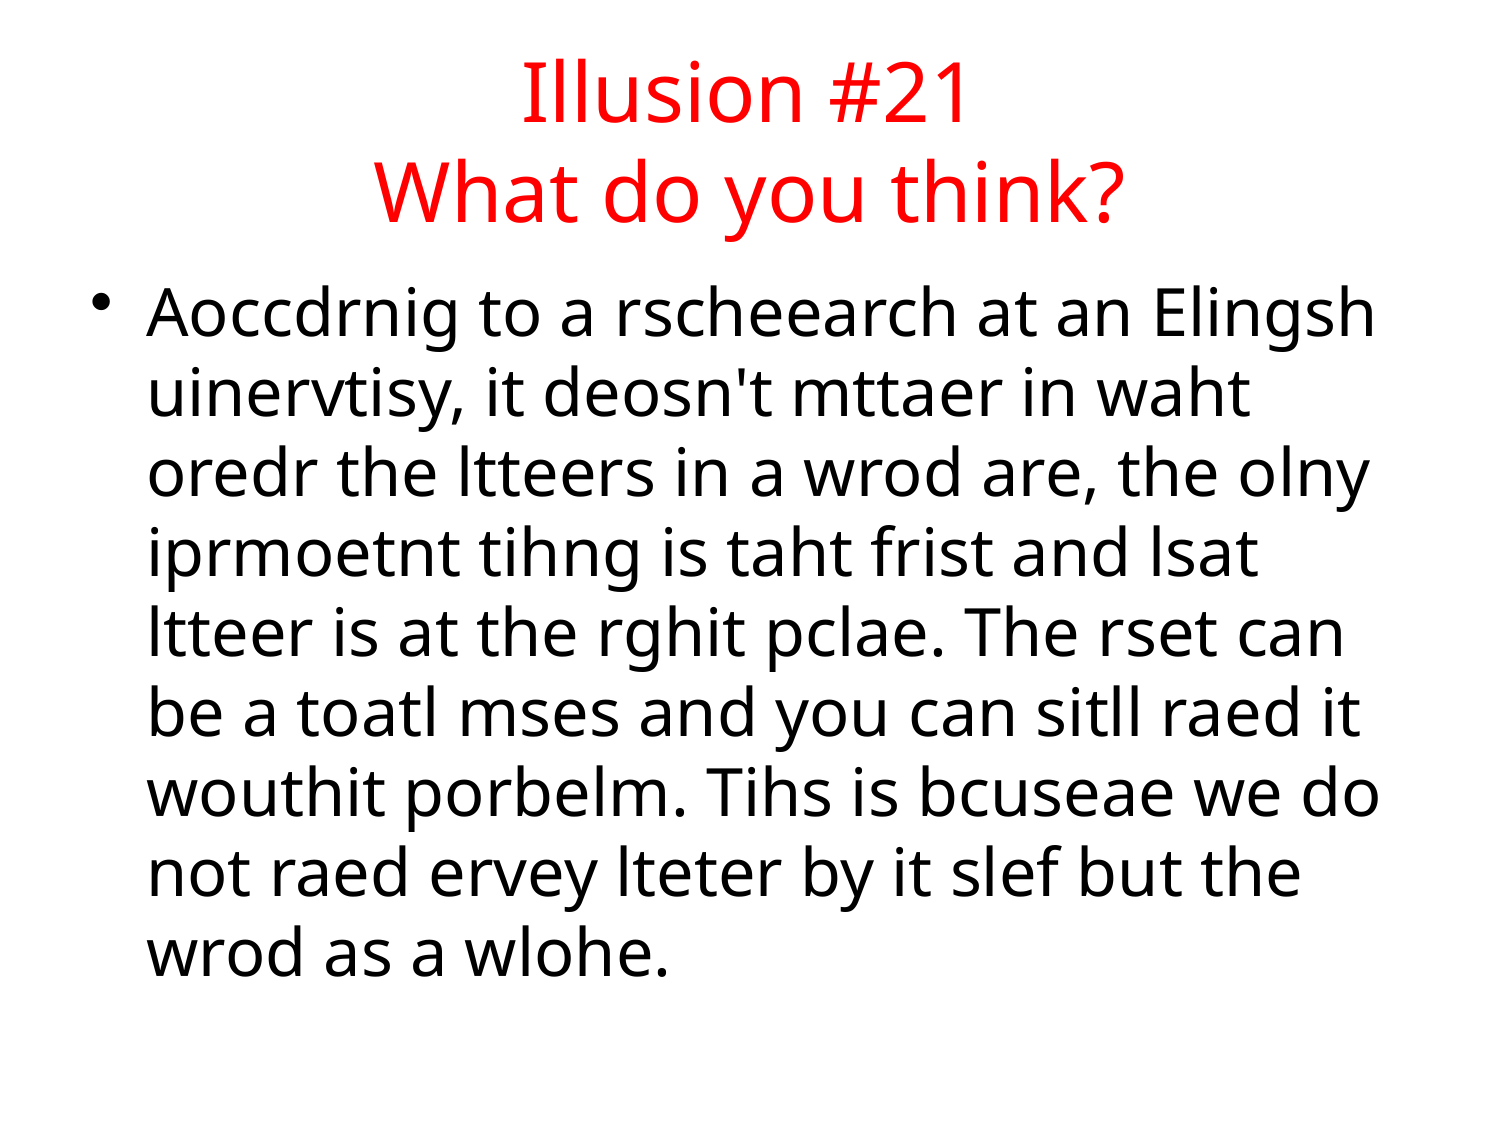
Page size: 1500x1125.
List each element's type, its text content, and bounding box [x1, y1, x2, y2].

list Aoccdrnig to a rscheearch at an Elingsh uinervtisy, it deosn't mttaer in waht oredr the ltteers in a wrod are, the olny iprmoetnt tihng is taht frist and lsat ltteer is at the rghit pclae. The rset can be a toatl mses and you can sitll raed it wouthit porbelm. Tihs is bcuseae we do not raed ervey lteter by it slef but the wrod as a wlohe. [75, 262, 1425, 1005]
title Illusion #21 What do you think? [75, 45, 1425, 233]
